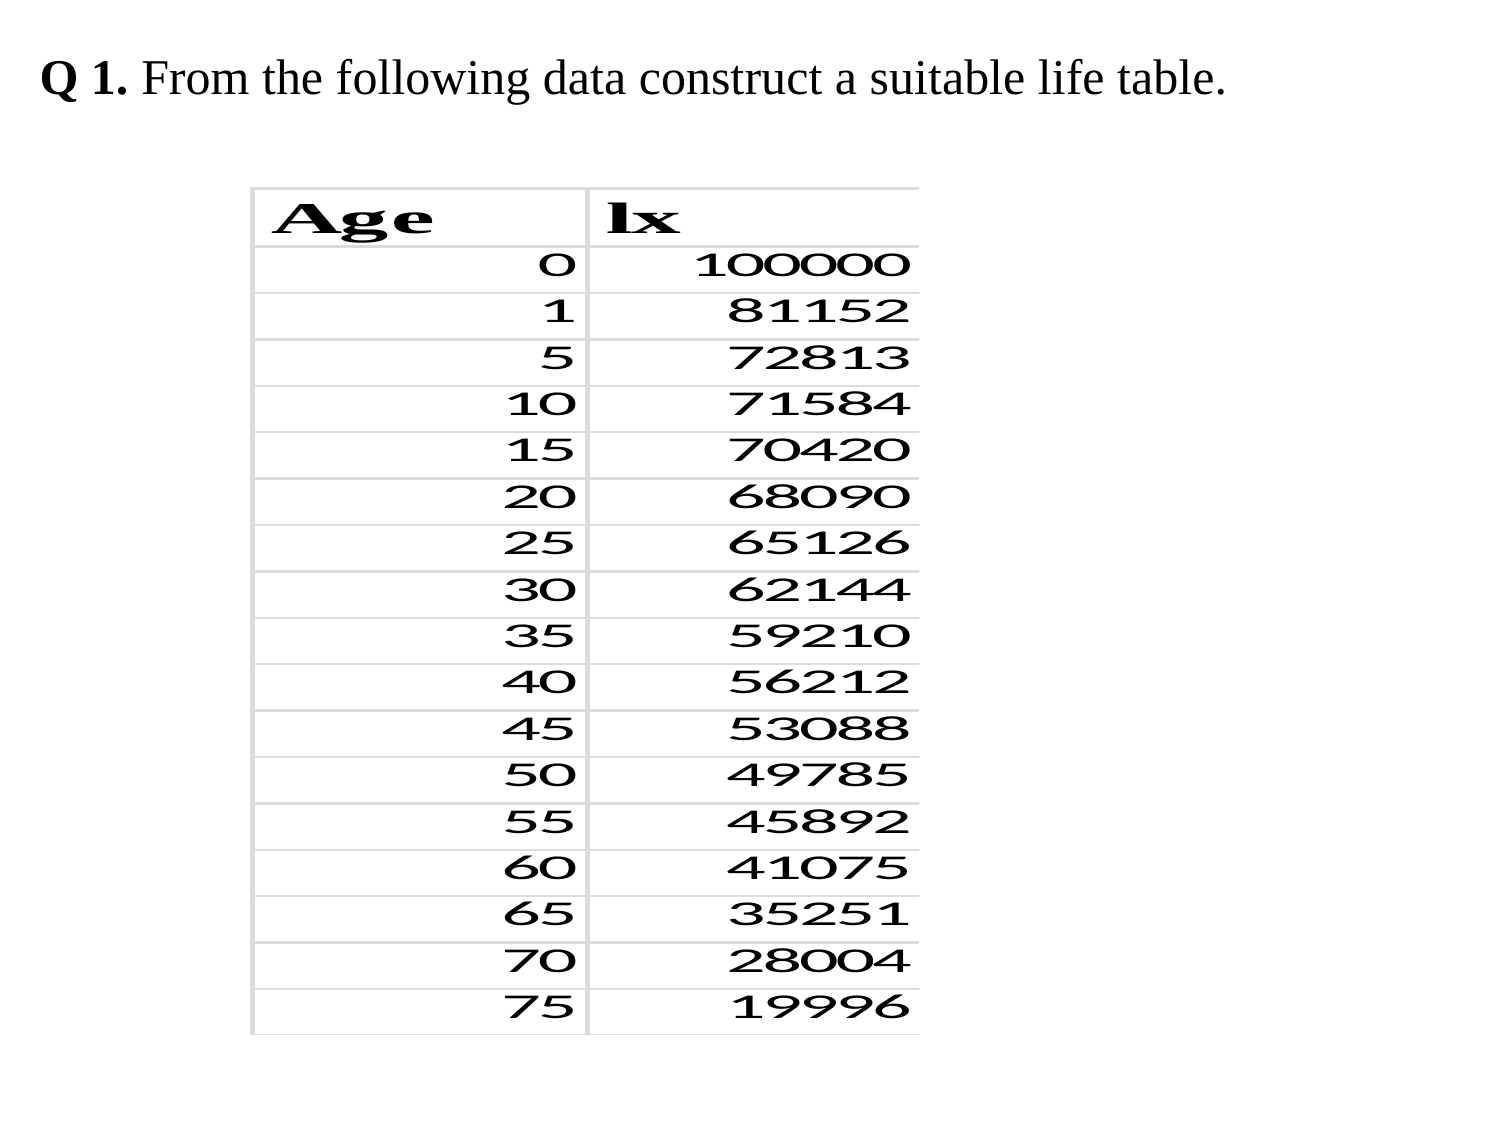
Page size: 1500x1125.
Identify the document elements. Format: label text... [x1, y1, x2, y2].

text_box Q 1. From the following data construct a suitable life table. [24, 37, 1463, 173]
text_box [249, 187, 926, 1037]
